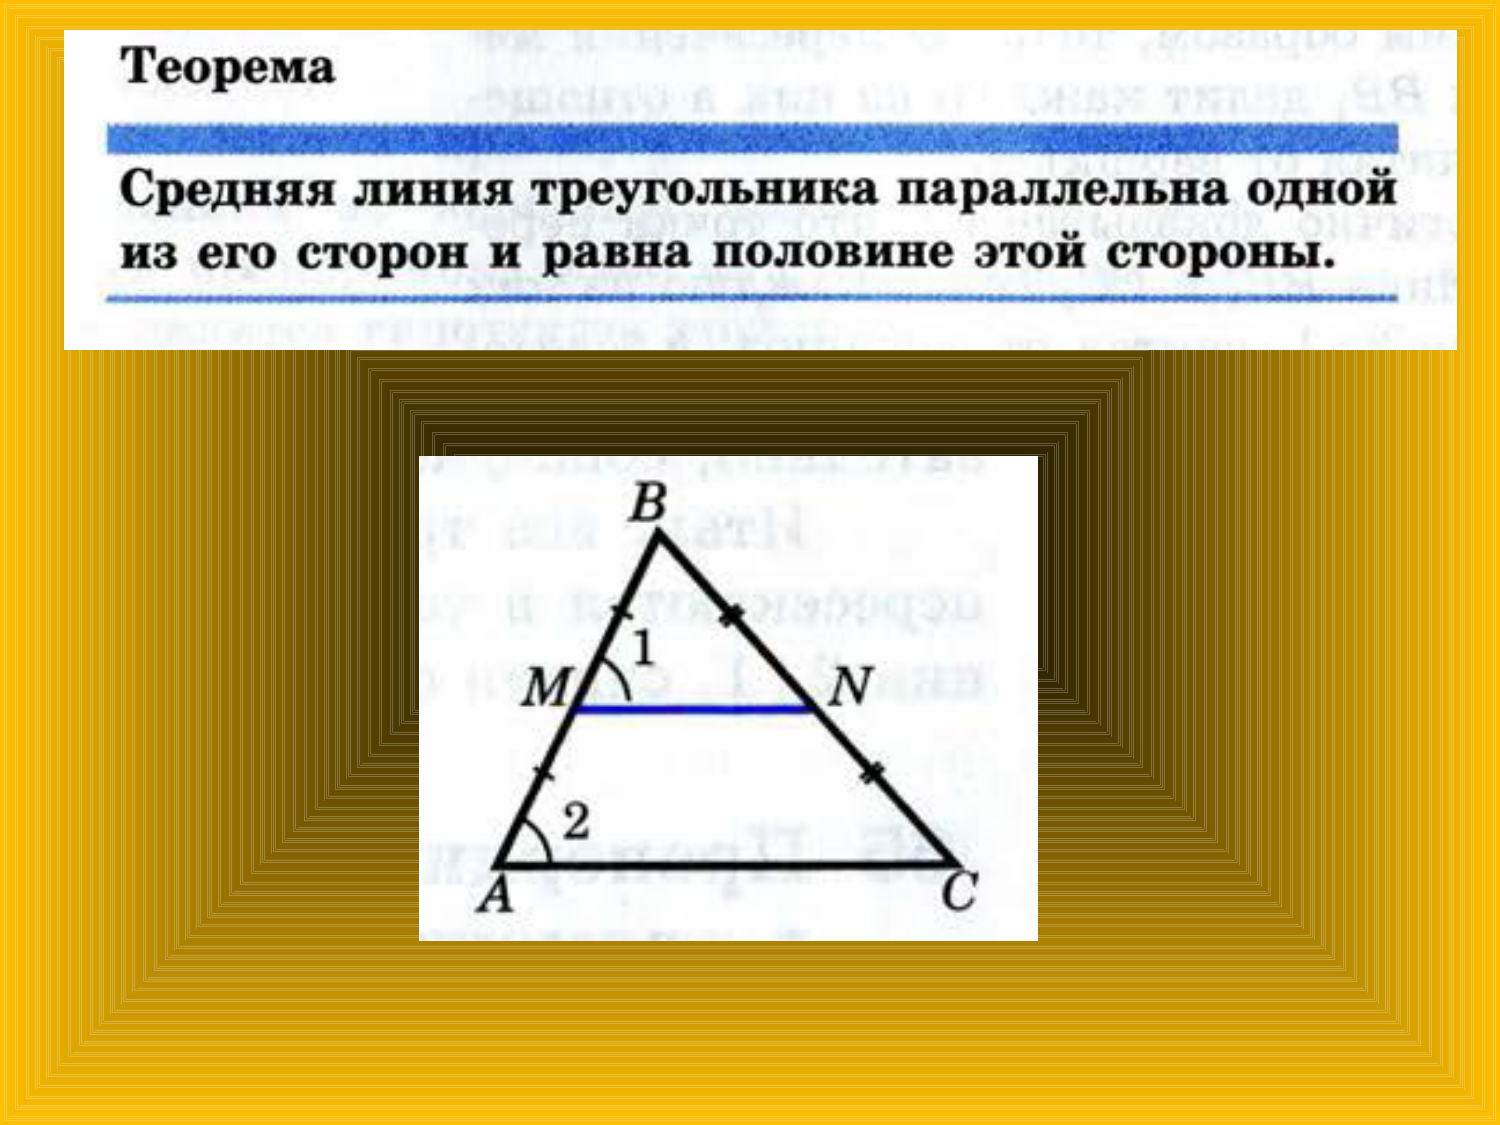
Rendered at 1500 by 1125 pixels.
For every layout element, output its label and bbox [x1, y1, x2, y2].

picture [418, 455, 1038, 941]
list [64, 30, 1457, 351]
